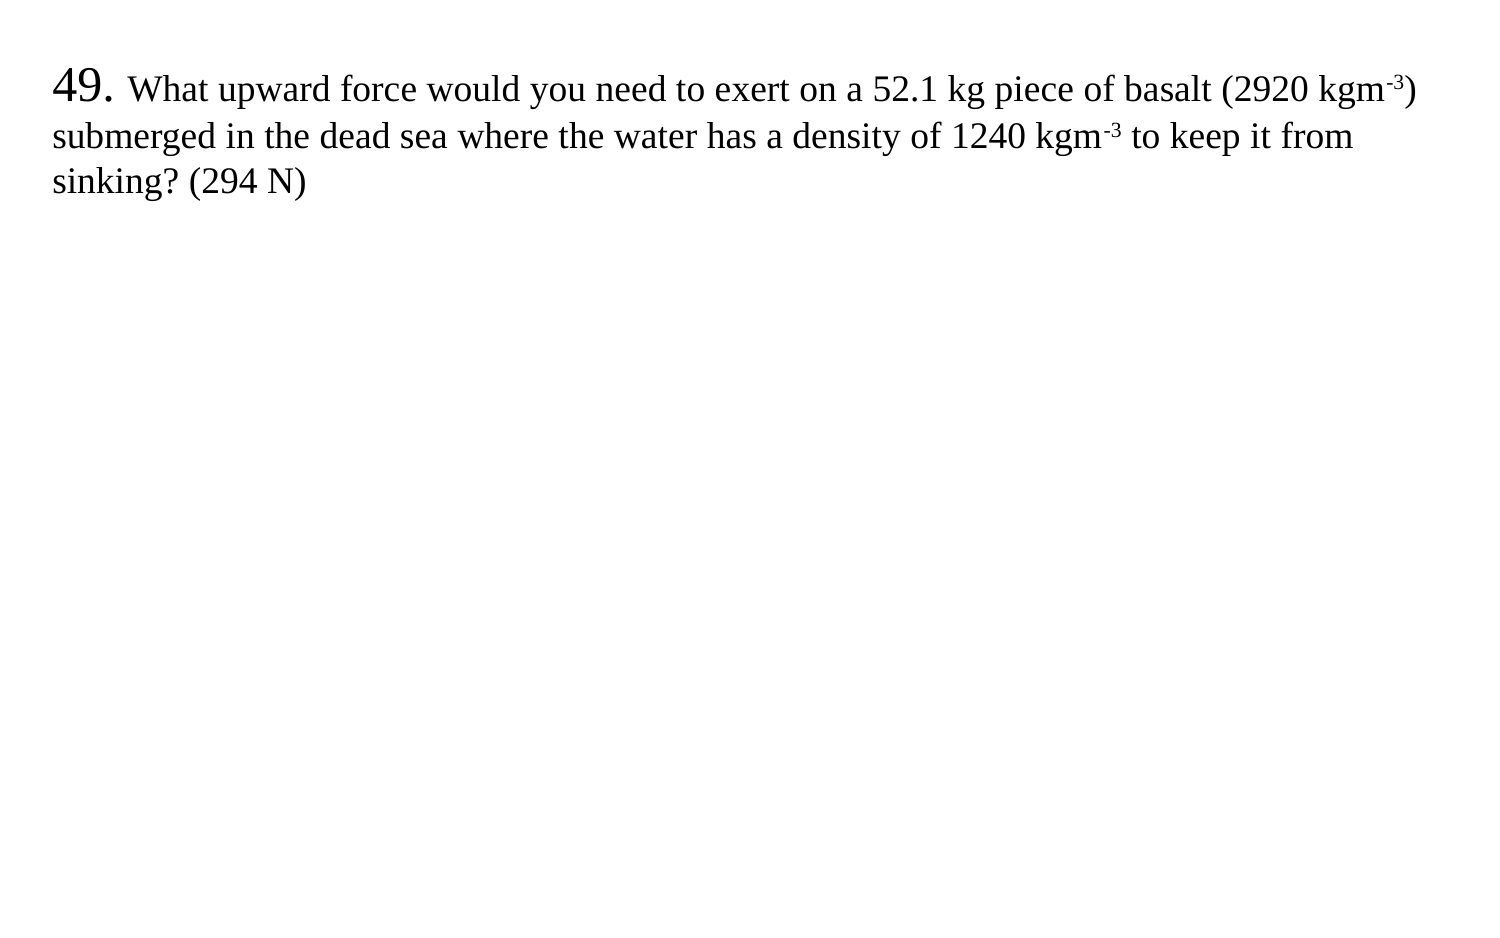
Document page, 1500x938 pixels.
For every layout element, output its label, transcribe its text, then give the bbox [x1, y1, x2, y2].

text_box 49. What upward force would you need to exert on a 52.1 kg piece of basalt (2920 kgm-3) submerged in the dead sea where the water has a density of 1240 kgm-3 to keep it from sinking? (294 N) [37, 43, 1463, 269]
